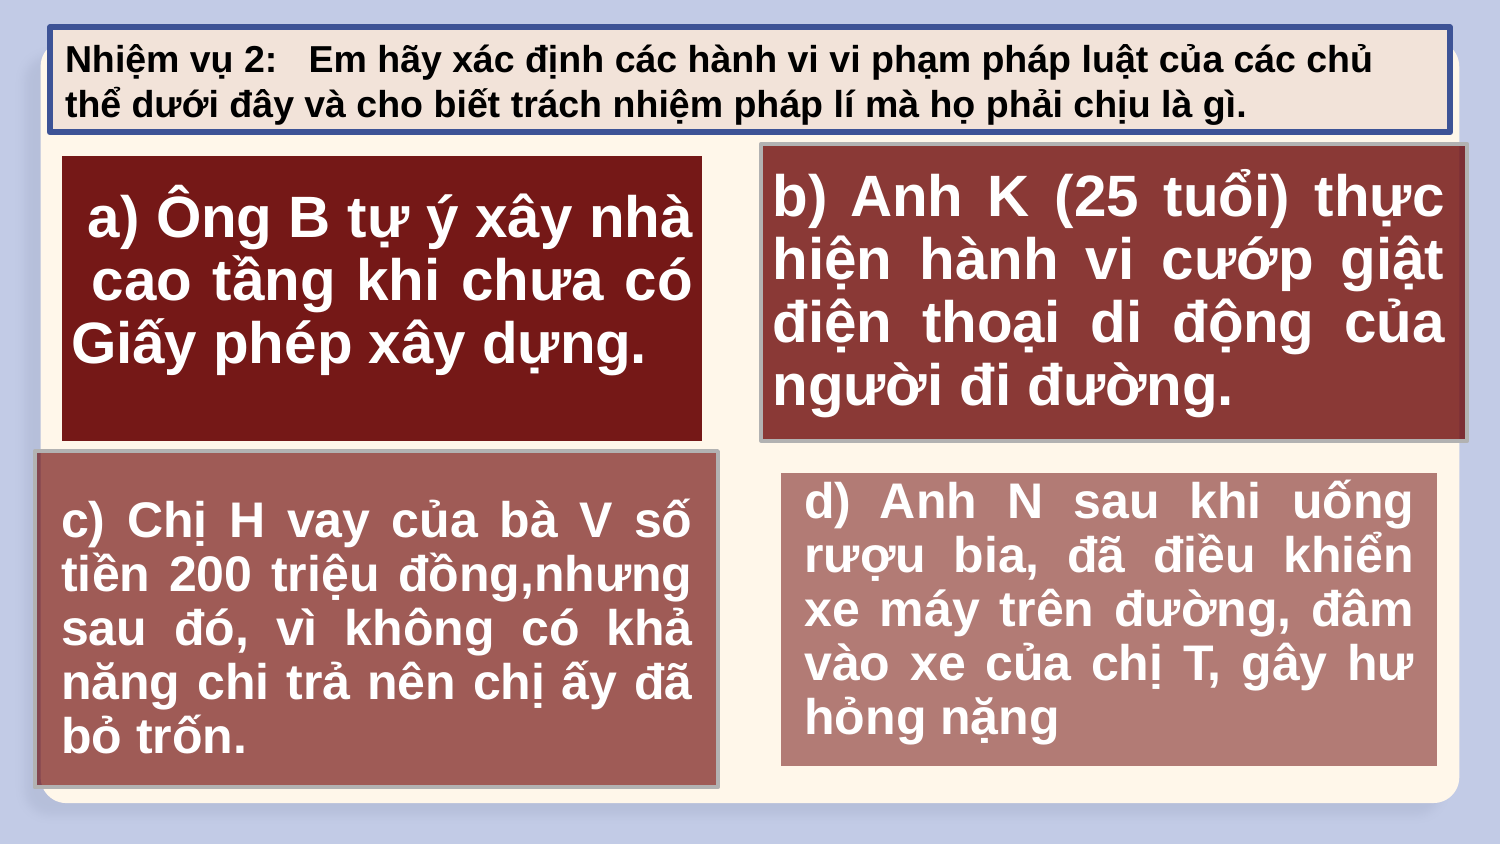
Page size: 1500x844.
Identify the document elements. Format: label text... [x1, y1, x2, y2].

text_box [34, 133, 1468, 798]
text_box Nhiệm vụ 2: Em hãy xác định các hành vi vi phạm pháp luật của các chủ thể dưới đây và cho biết trách nhiệm pháp lí mà họ phải chịu là gì. [50, 27, 1450, 131]
